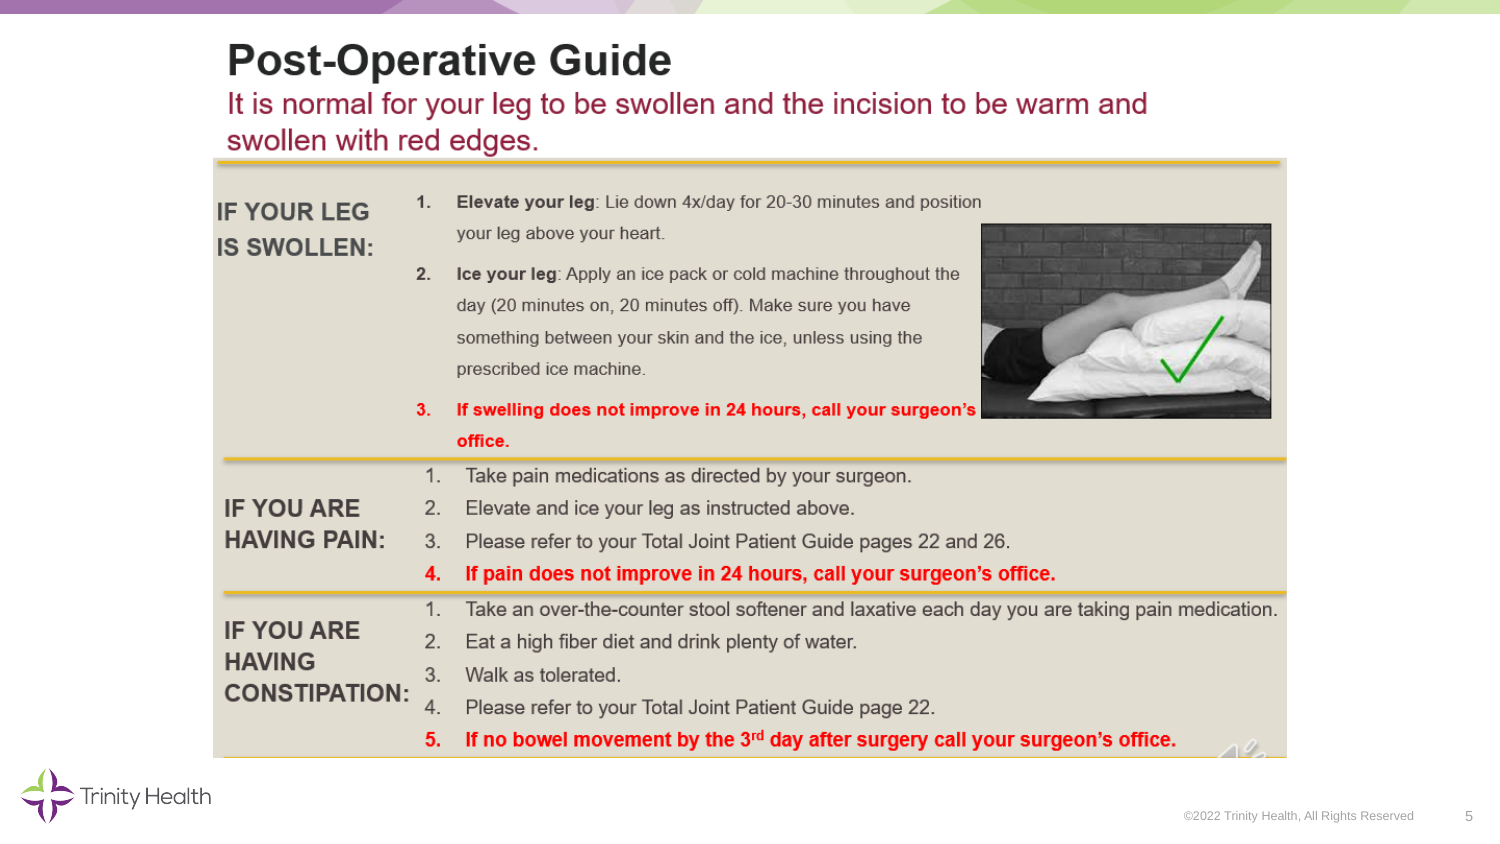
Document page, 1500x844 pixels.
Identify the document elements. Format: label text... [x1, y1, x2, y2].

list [212, 21, 1288, 758]
picture [17, 765, 214, 827]
footer ©2022 Trinity Health, All Rights Reserved [799, 800, 1429, 832]
slide_number 5 [1406, 792, 1474, 838]
picture [0, 0, 1500, 14]
